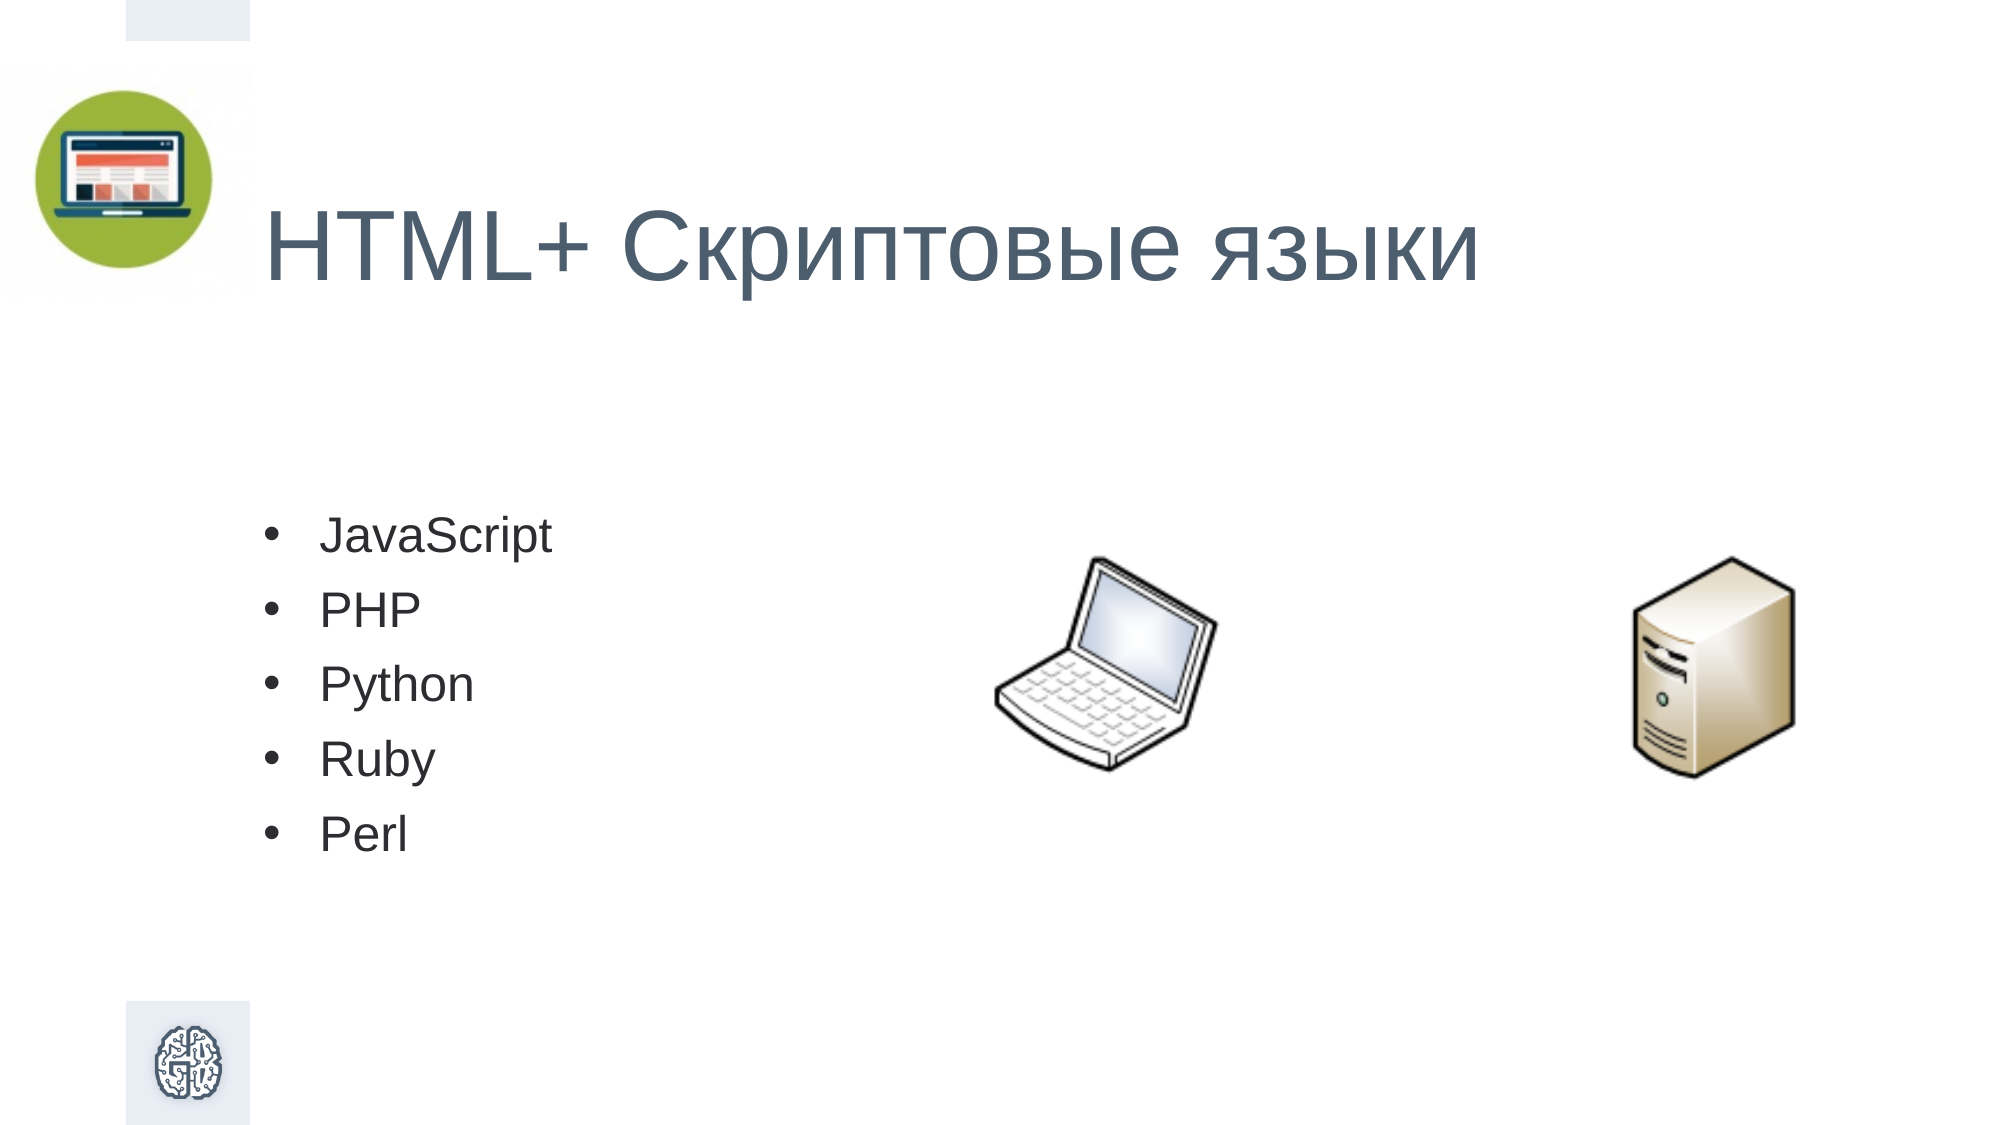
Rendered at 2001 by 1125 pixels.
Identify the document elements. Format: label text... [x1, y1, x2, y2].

title HTML+ Скриптовые языки [248, 124, 1752, 372]
picture [144, 1016, 232, 1110]
picture [0, 64, 252, 298]
picture [993, 343, 1958, 913]
list JavaScript PHP Python Ruby Perl [248, 431, 1752, 941]
